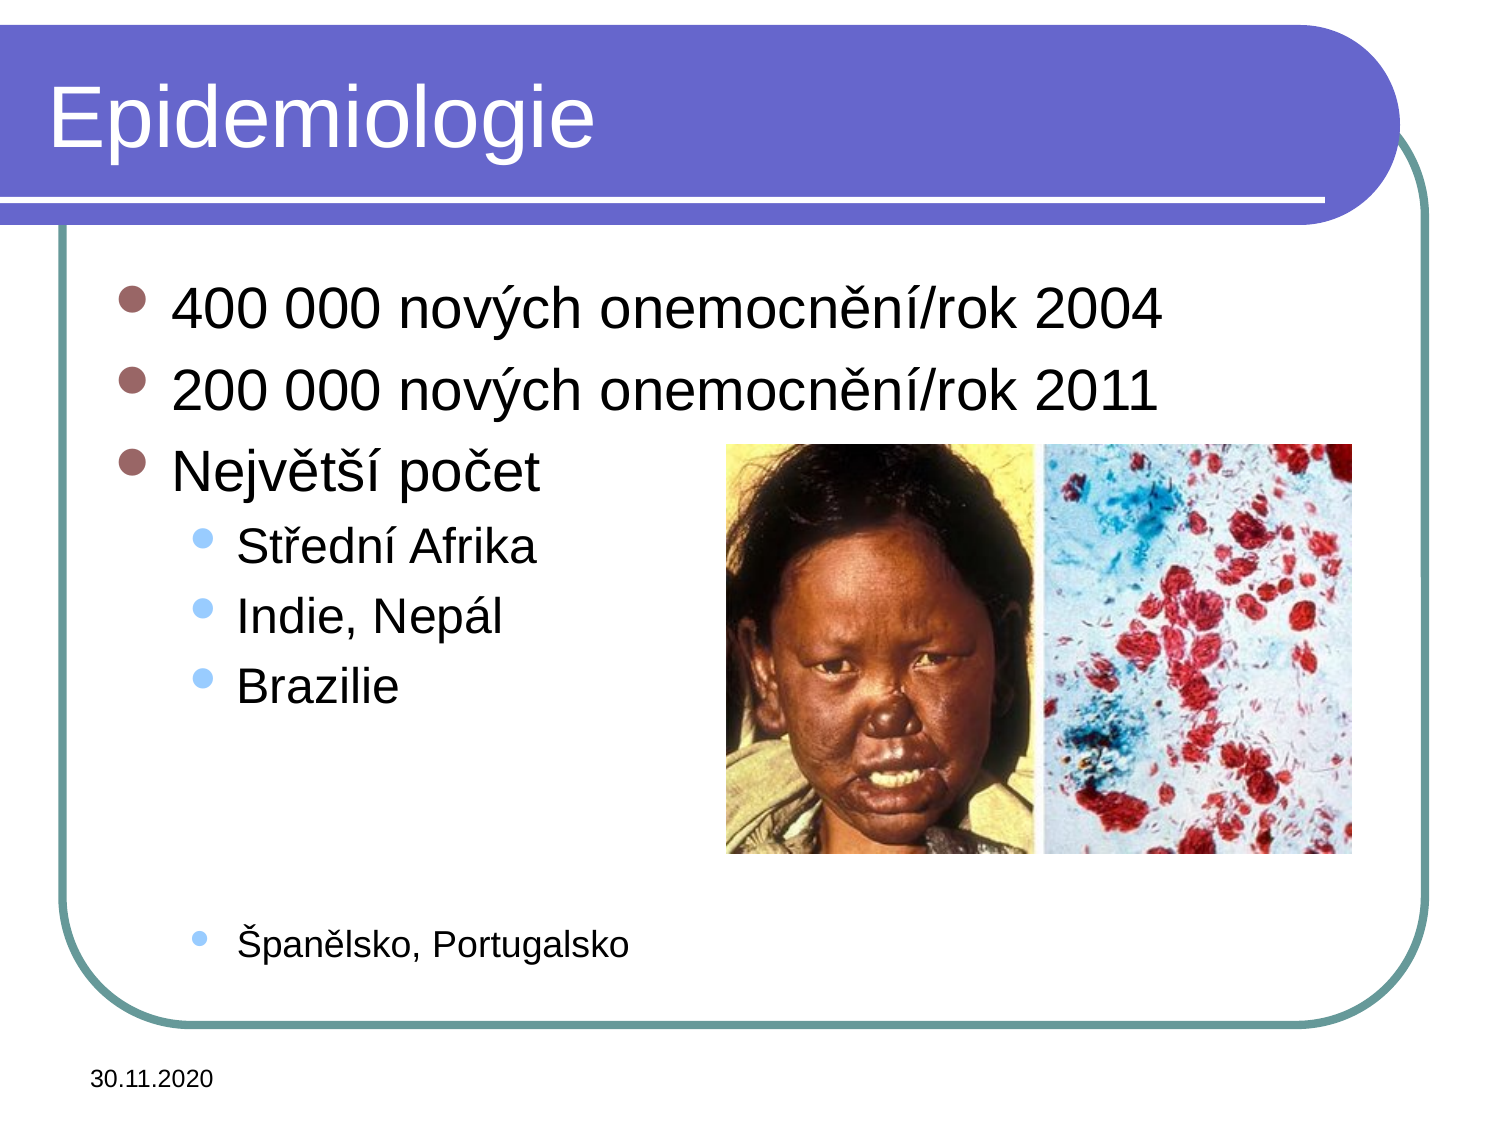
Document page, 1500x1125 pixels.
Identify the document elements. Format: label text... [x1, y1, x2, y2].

picture [726, 443, 1352, 854]
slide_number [75, 1025, 425, 1100]
list 400 000 nových onemocnění/rok 2004 200 000 nových onemocnění/rok 2011 Největší počet Střední Afrika Indie, Nepál Brazilie Španělsko, Portugalsko [99, 262, 1400, 988]
title Epidemiologie [32, 37, 1347, 188]
